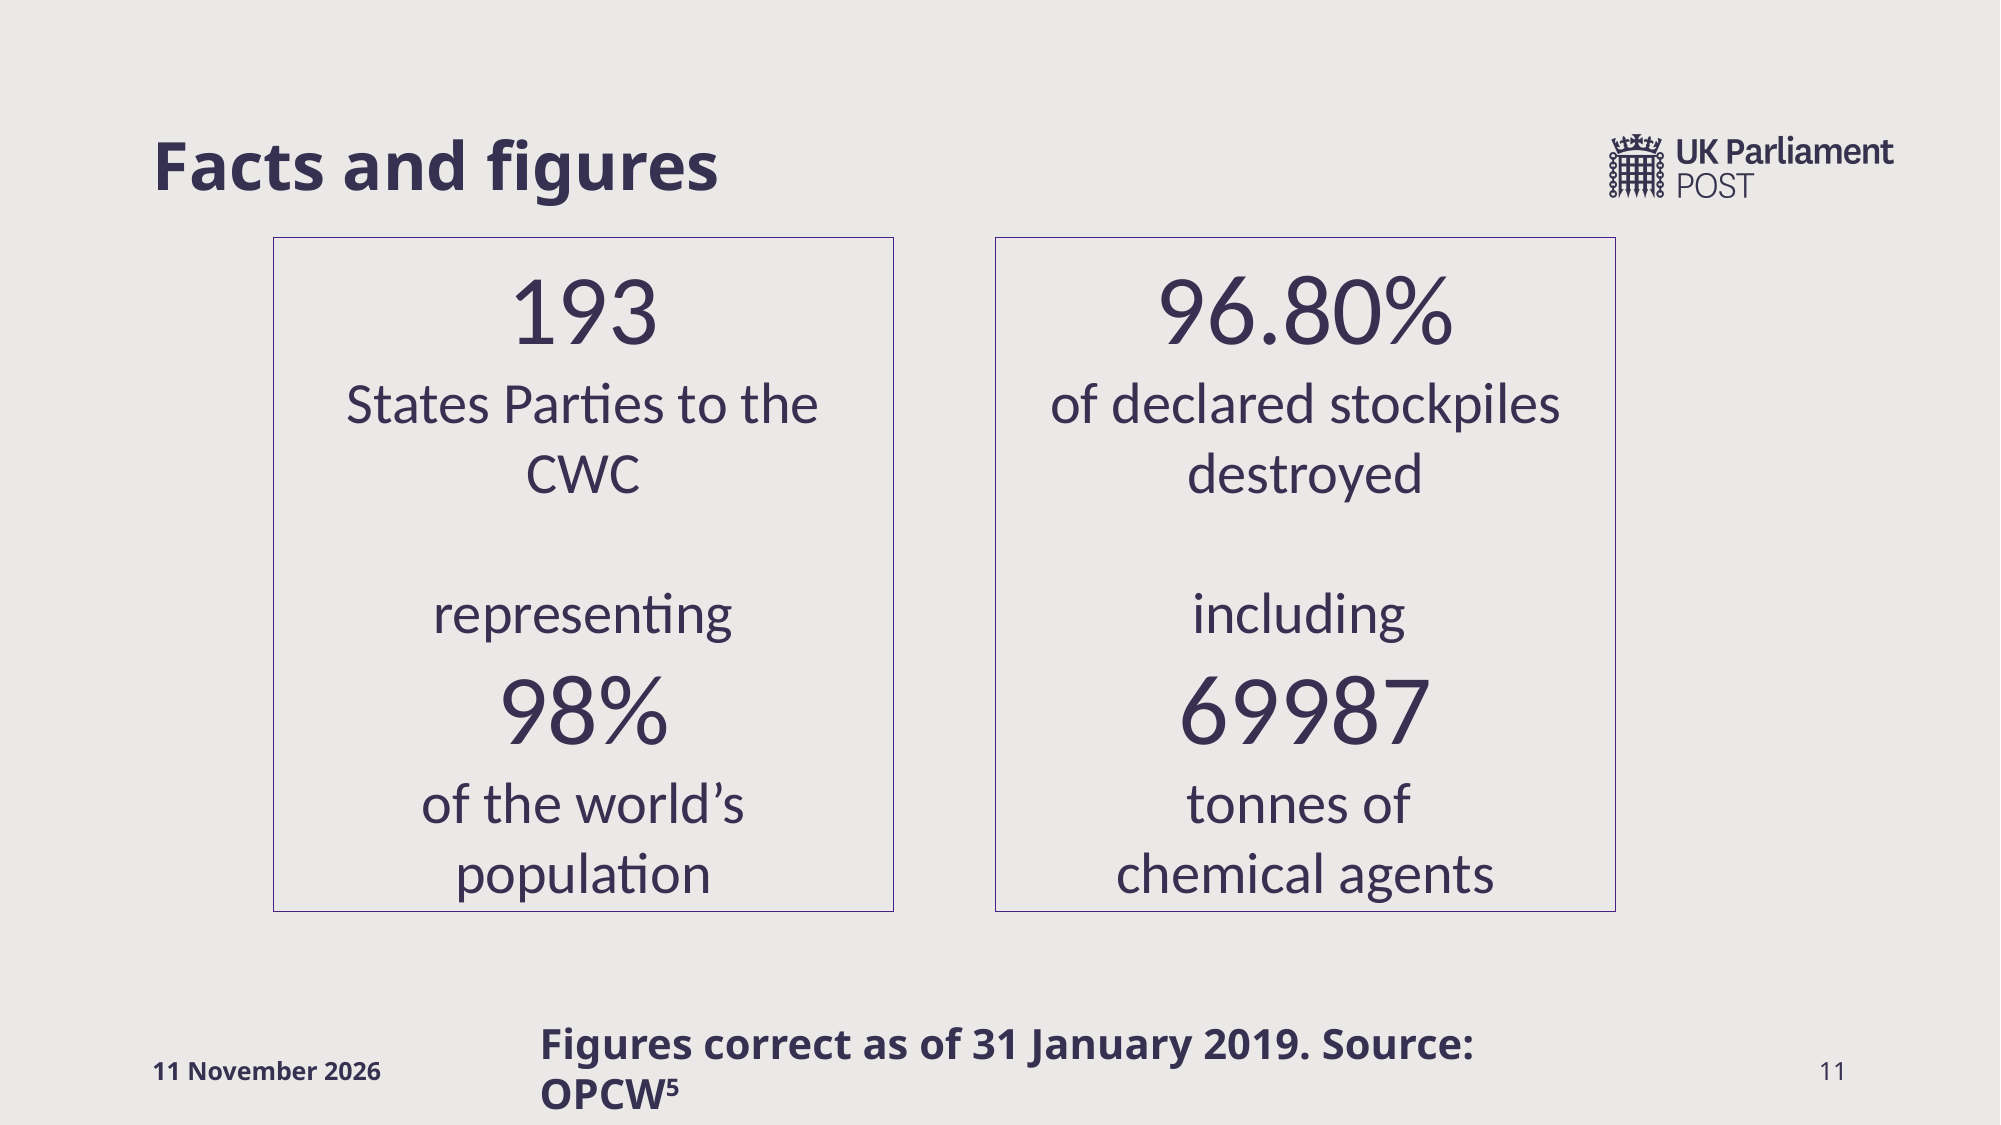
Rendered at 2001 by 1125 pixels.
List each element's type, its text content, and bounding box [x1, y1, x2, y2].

title Facts and figures [137, 59, 1863, 278]
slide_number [137, 1042, 588, 1103]
slide_number 11 [1412, 1042, 1863, 1103]
text_box 96.80% of declared stockpiles destroyed including 69987 tonnes of chemical agents [995, 237, 1616, 912]
text_box 193 States Parties to the CWC representing 98% of the world’s population [273, 237, 894, 912]
text_box Figures correct as of 31 January 2019. Source: OPCW5 [524, 1037, 1513, 1098]
